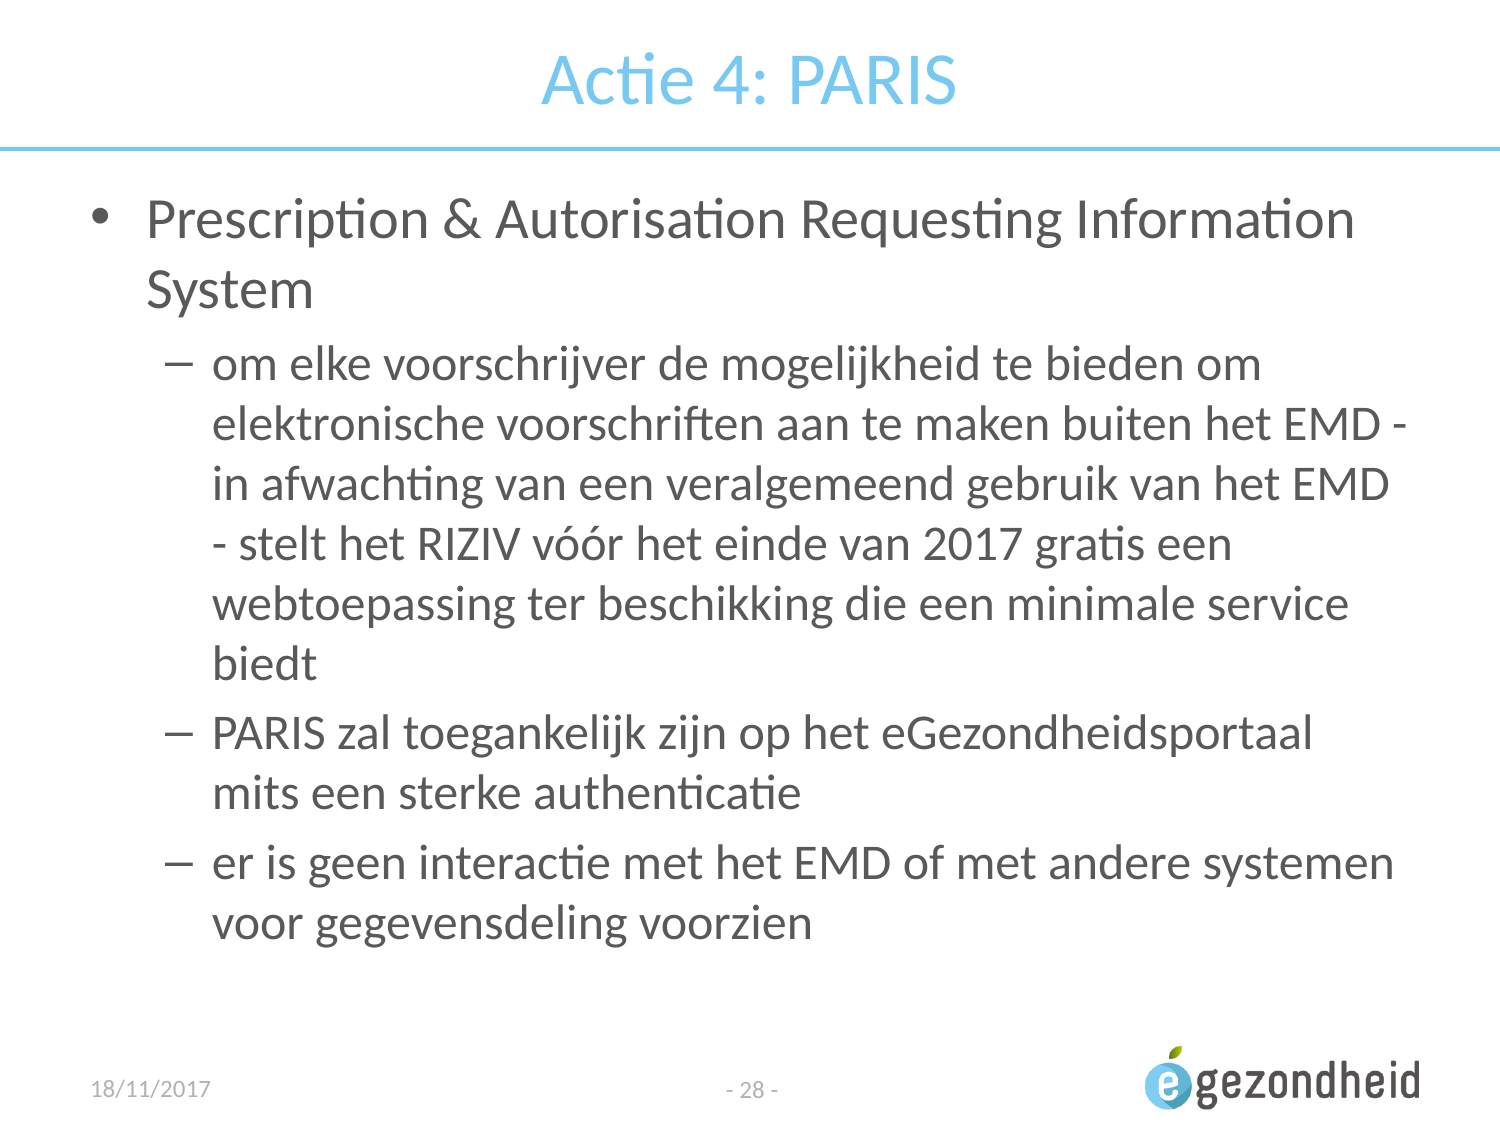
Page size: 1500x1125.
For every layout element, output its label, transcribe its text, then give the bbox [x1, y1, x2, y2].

title Actie 4: PARIS [0, 0, 1500, 149]
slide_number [75, 1057, 425, 1118]
picture [1116, 1037, 1447, 1125]
list Prescription & Autorisation Requesting Information System om elke voorschrijver de mogelijkheid te bieden om elektronische voorschriften aan te maken buiten het EMD - in afwachting van een veralgemeend gebruik van het EMD - stelt het RIZIV vóór het einde van 2017 gratis een webtoepassing ter beschikking die een minimale service biedt PARIS zal toegankelijk zijn op het eGezondheidsportaal mits een sterke authenticatie er is geen interactie met het EMD of met andere systemen voor gegevensdeling voorzien [75, 172, 1425, 1035]
slide_number - 28 - [577, 1058, 928, 1119]
